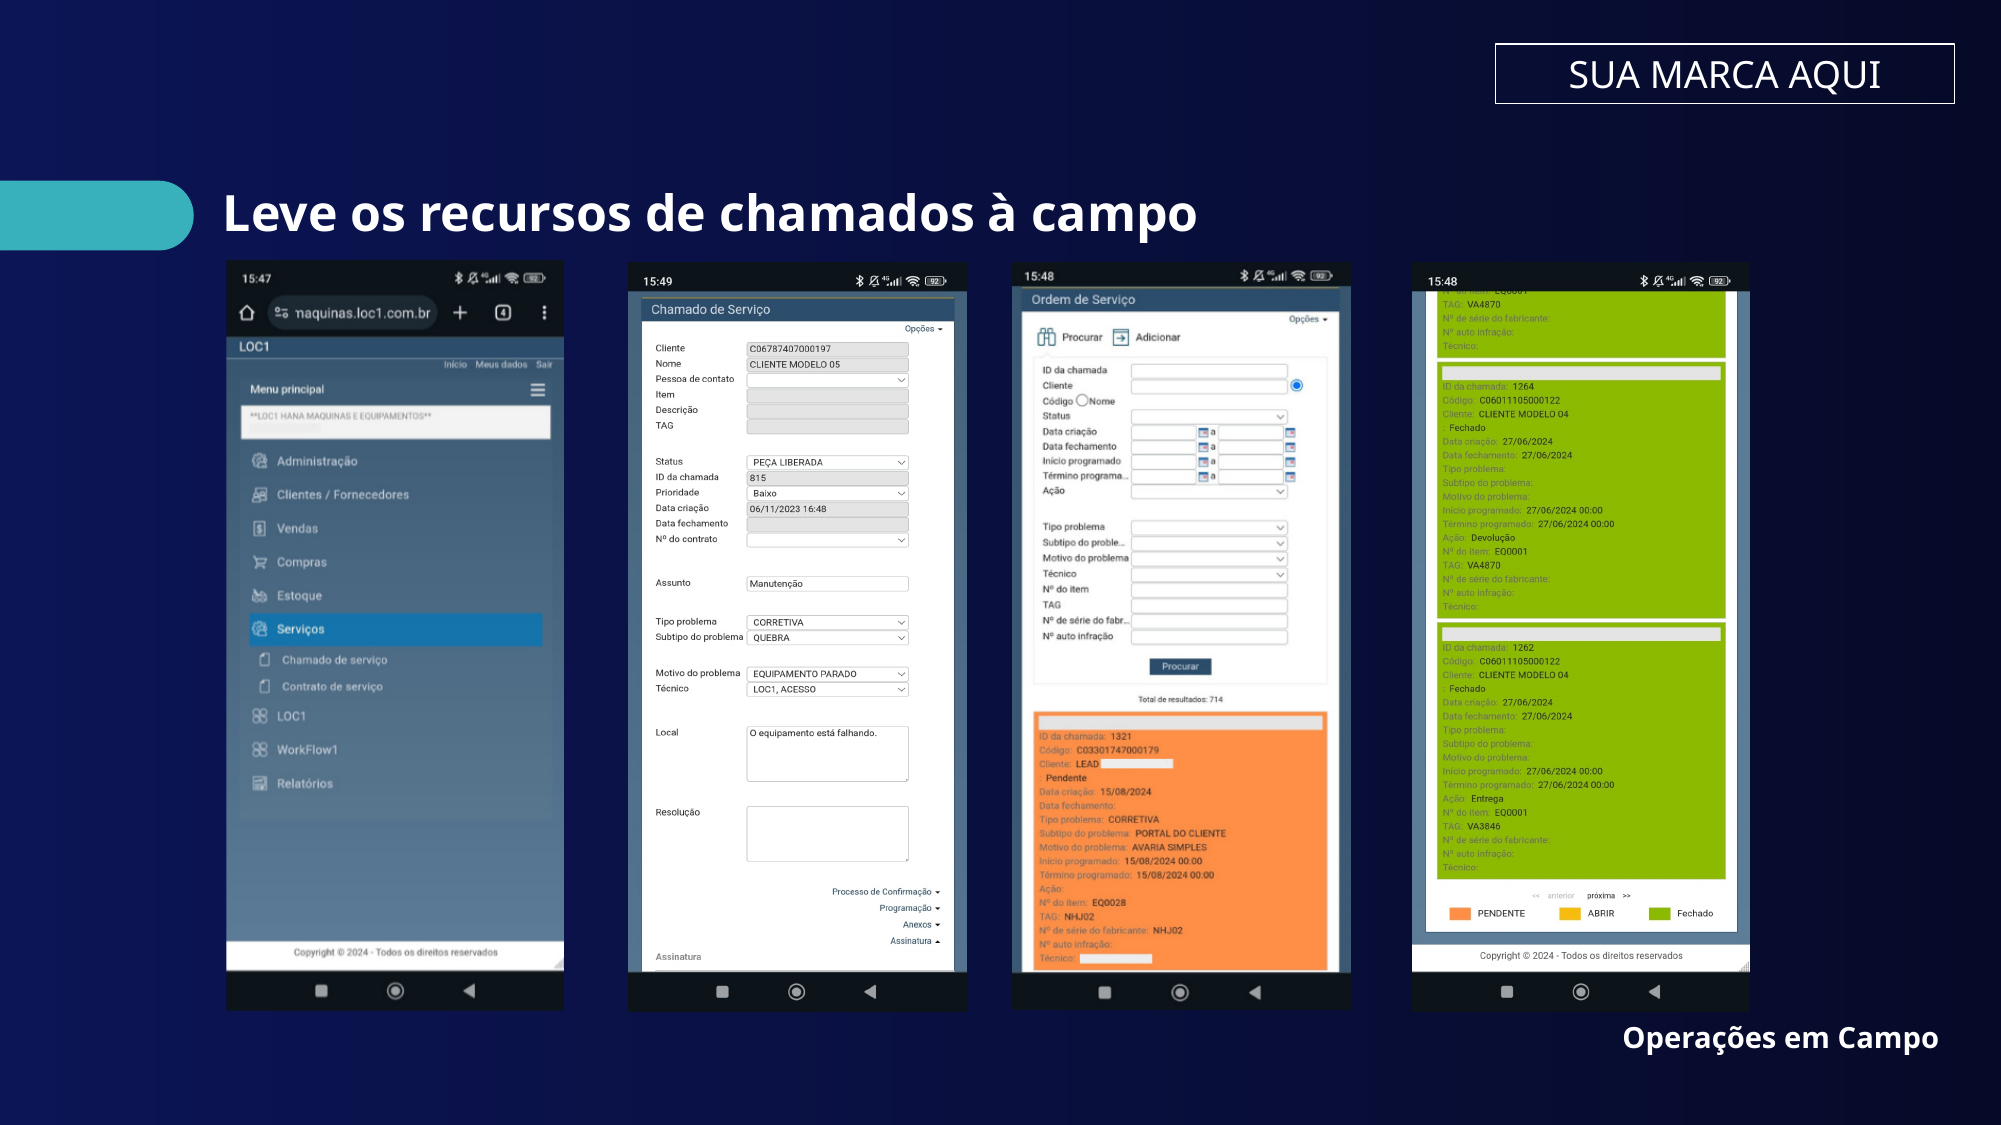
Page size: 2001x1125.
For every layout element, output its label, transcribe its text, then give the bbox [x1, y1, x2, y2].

picture [1012, 261, 1351, 1011]
picture [225, 259, 565, 1011]
picture [628, 261, 967, 1013]
text_box SUA MARCA AQUI [1495, 43, 1955, 104]
text_box Operações em Campo [1128, 1011, 1955, 1066]
picture [1412, 261, 1751, 1013]
text_box [0, 180, 194, 251]
title Leve os recursos de chamados à campo [207, 188, 1318, 243]
text_box [0, 0, 2000, 1125]
